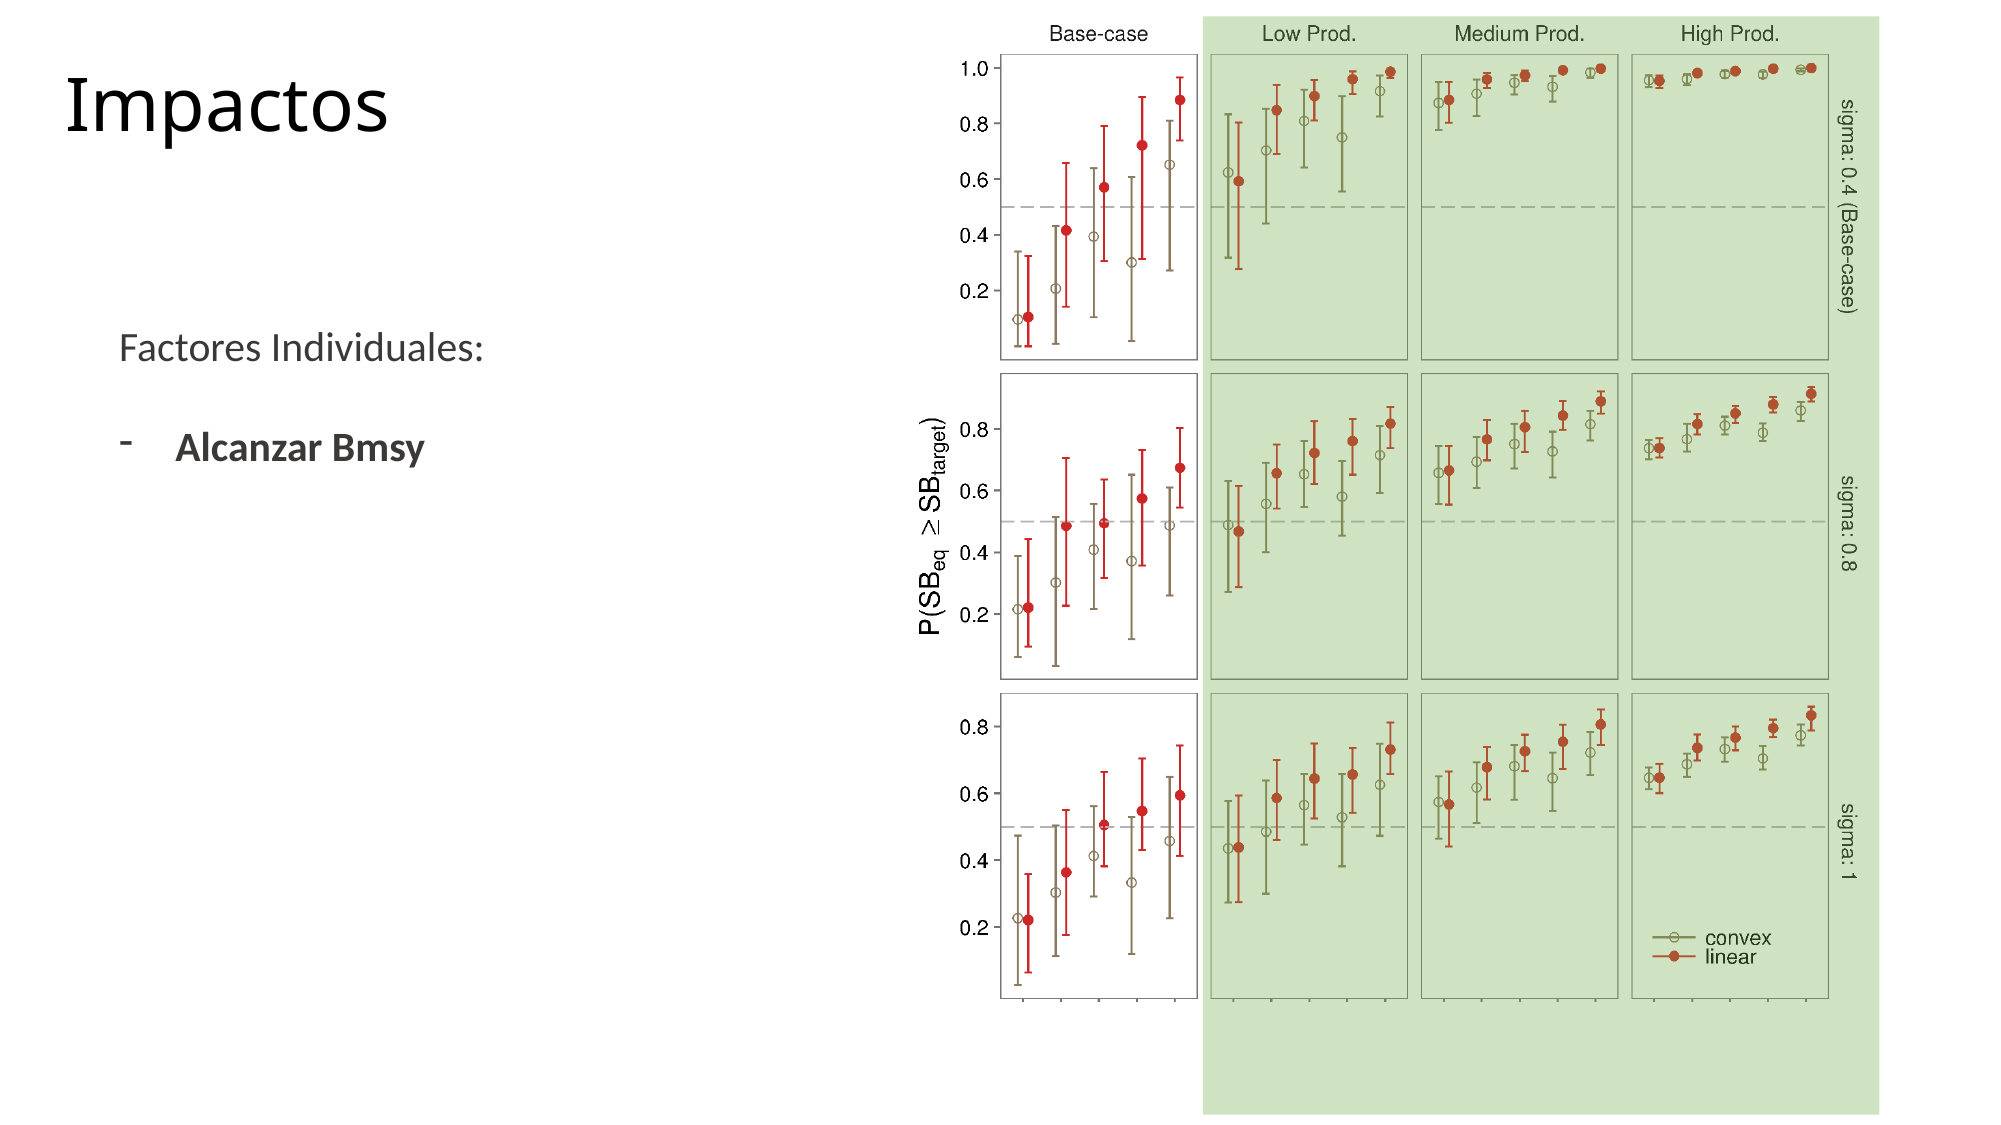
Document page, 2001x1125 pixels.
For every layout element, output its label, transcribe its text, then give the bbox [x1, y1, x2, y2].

title Impactos [50, 59, 900, 156]
text_box Factores Individuales: Alcanzar Bmsy [104, 262, 710, 578]
picture [900, 0, 1883, 1002]
text_box [1202, 1002, 1880, 1115]
